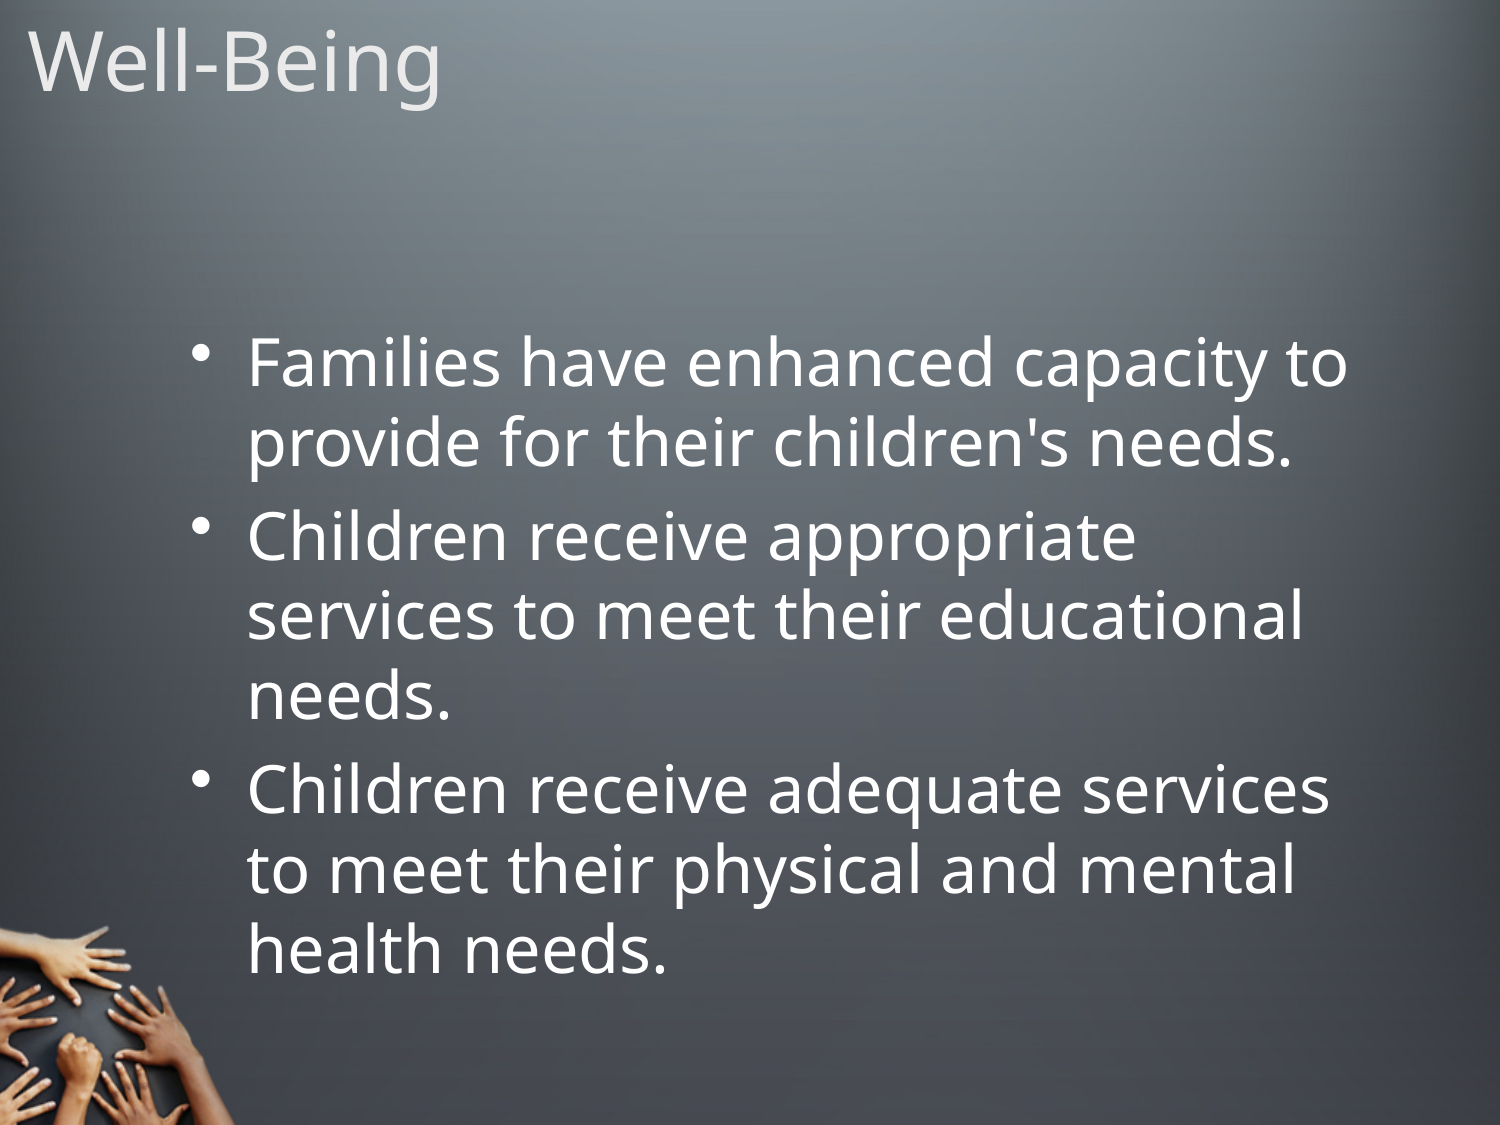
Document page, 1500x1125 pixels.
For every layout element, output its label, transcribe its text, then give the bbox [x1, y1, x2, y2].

title Well-Being [12, 5, 1425, 111]
list Families have enhanced capacity to provide for their children's needs. Children receive appropriate services to meet their educational needs. Children receive adequate services to meet their physical and mental health needs. [174, 312, 1375, 948]
picture [0, 0, 1500, 1125]
